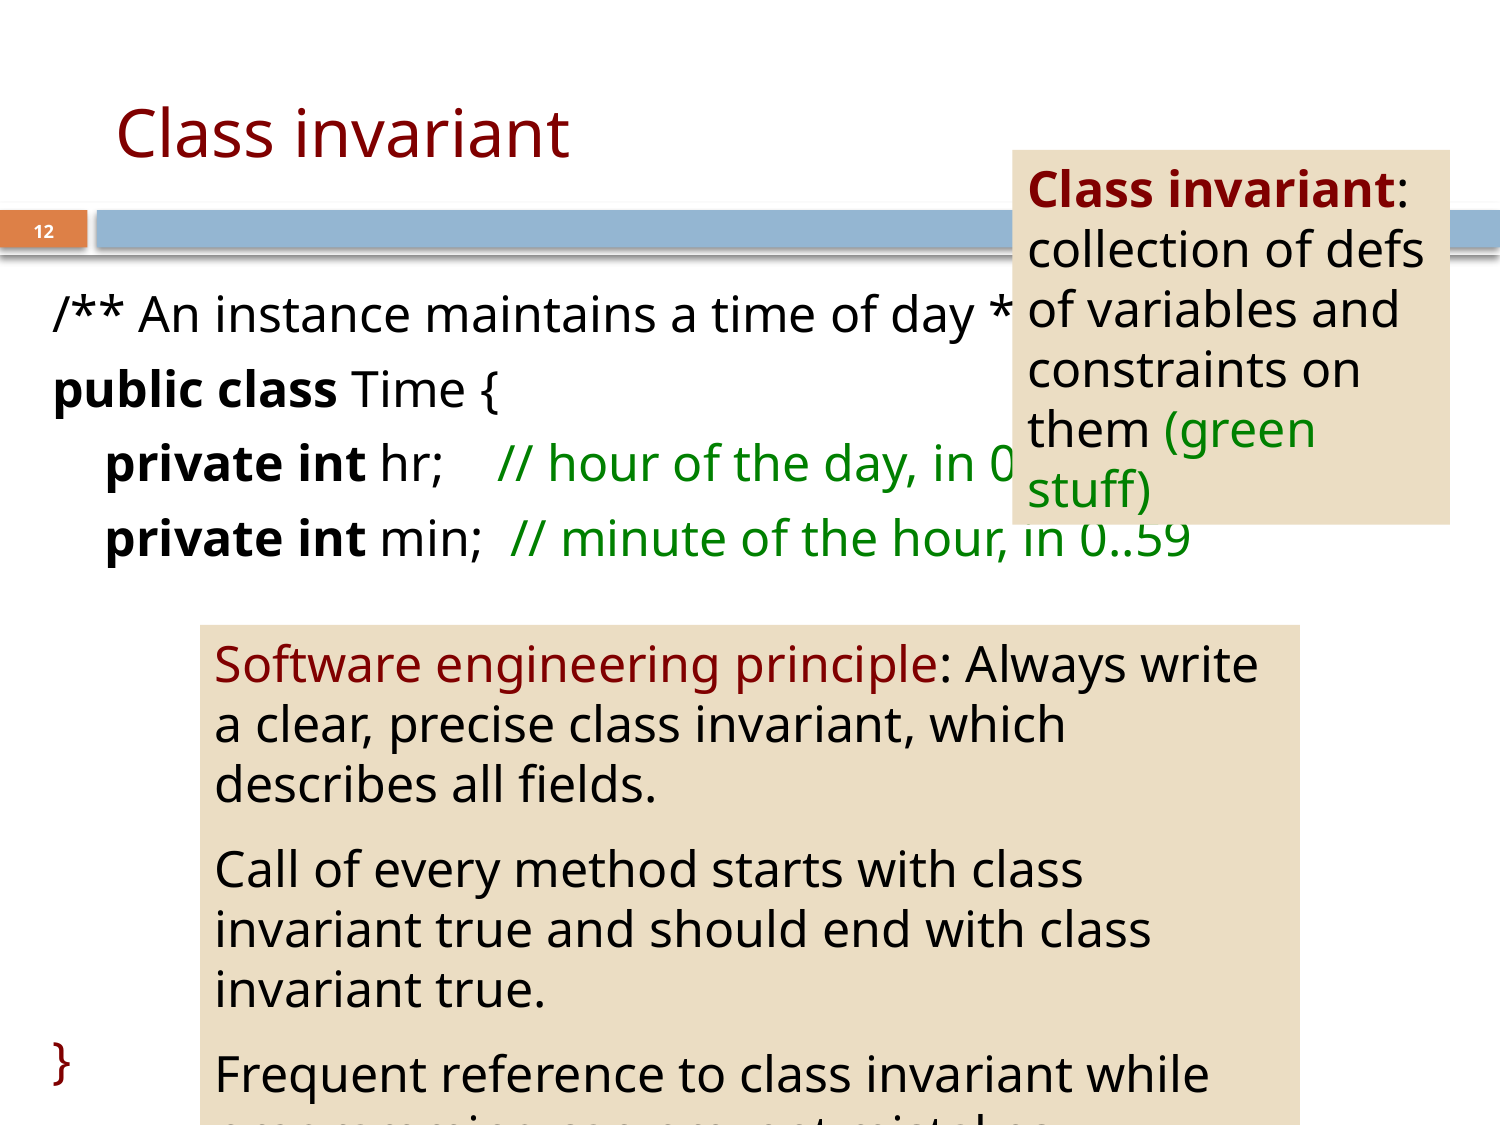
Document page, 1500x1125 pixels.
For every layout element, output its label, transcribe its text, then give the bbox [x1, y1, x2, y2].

text_box Software engineering principle: Always write a clear, precise class invariant, which describes all fields. Call of every method starts with class invariant true and should end with class invariant true. Frequent reference to class invariant while programming can prevent mistakes. [200, 624, 1300, 1125]
list /** An instance maintains a time of day */ public class Time { private int hr; // hour of the day, in 0..23 private int min; // minute of the hour, in 0..59 } [37, 275, 1375, 1013]
text_box Class invariant: collection of defs of variables and constraints on them (green stuff) [1012, 149, 1450, 525]
slide_number 12 [0, 212, 88, 253]
title Class invariant [100, 50, 1438, 213]
